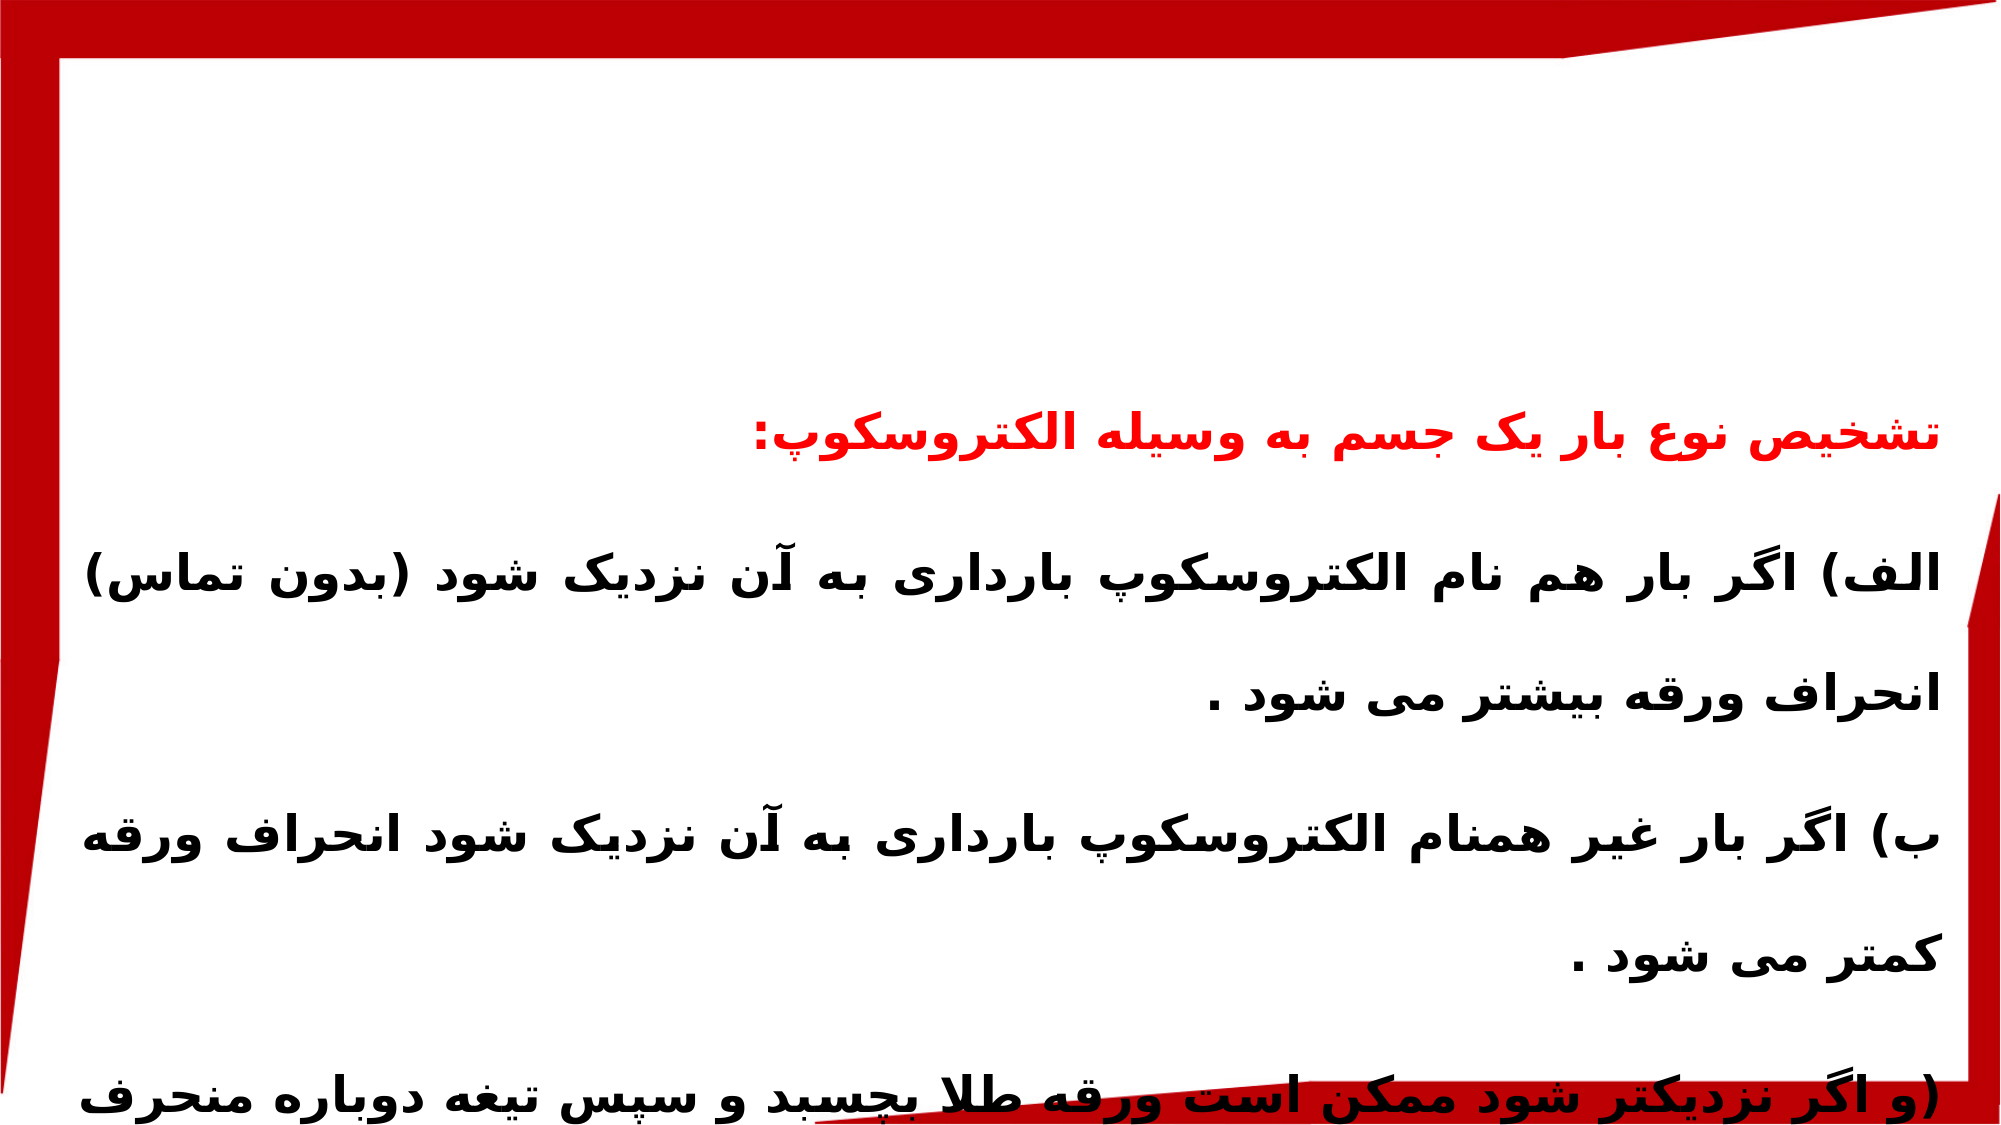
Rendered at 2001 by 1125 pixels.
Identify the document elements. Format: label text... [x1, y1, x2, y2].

picture [0, 0, 2001, 1125]
text_box تشخیص نوع بار یک جسم به وسیله الکتروسکوپ: الف) اگر بار هم نام الکتروسکوپ بارداری به آن نزدیک شود (بدون تماس) انحراف ورقه بیشتر می شود . ب) اگر بار غیر همنام الکتروسکوپ بارداری به آن نزدیک شود انحراف ورقه کمتر می شود . (و اگر نزدیکتر شود ممکن است ورقه طلا بچسبد و سپس تیغه دوباره منحرف شود.) [64, 332, 1958, 1125]
